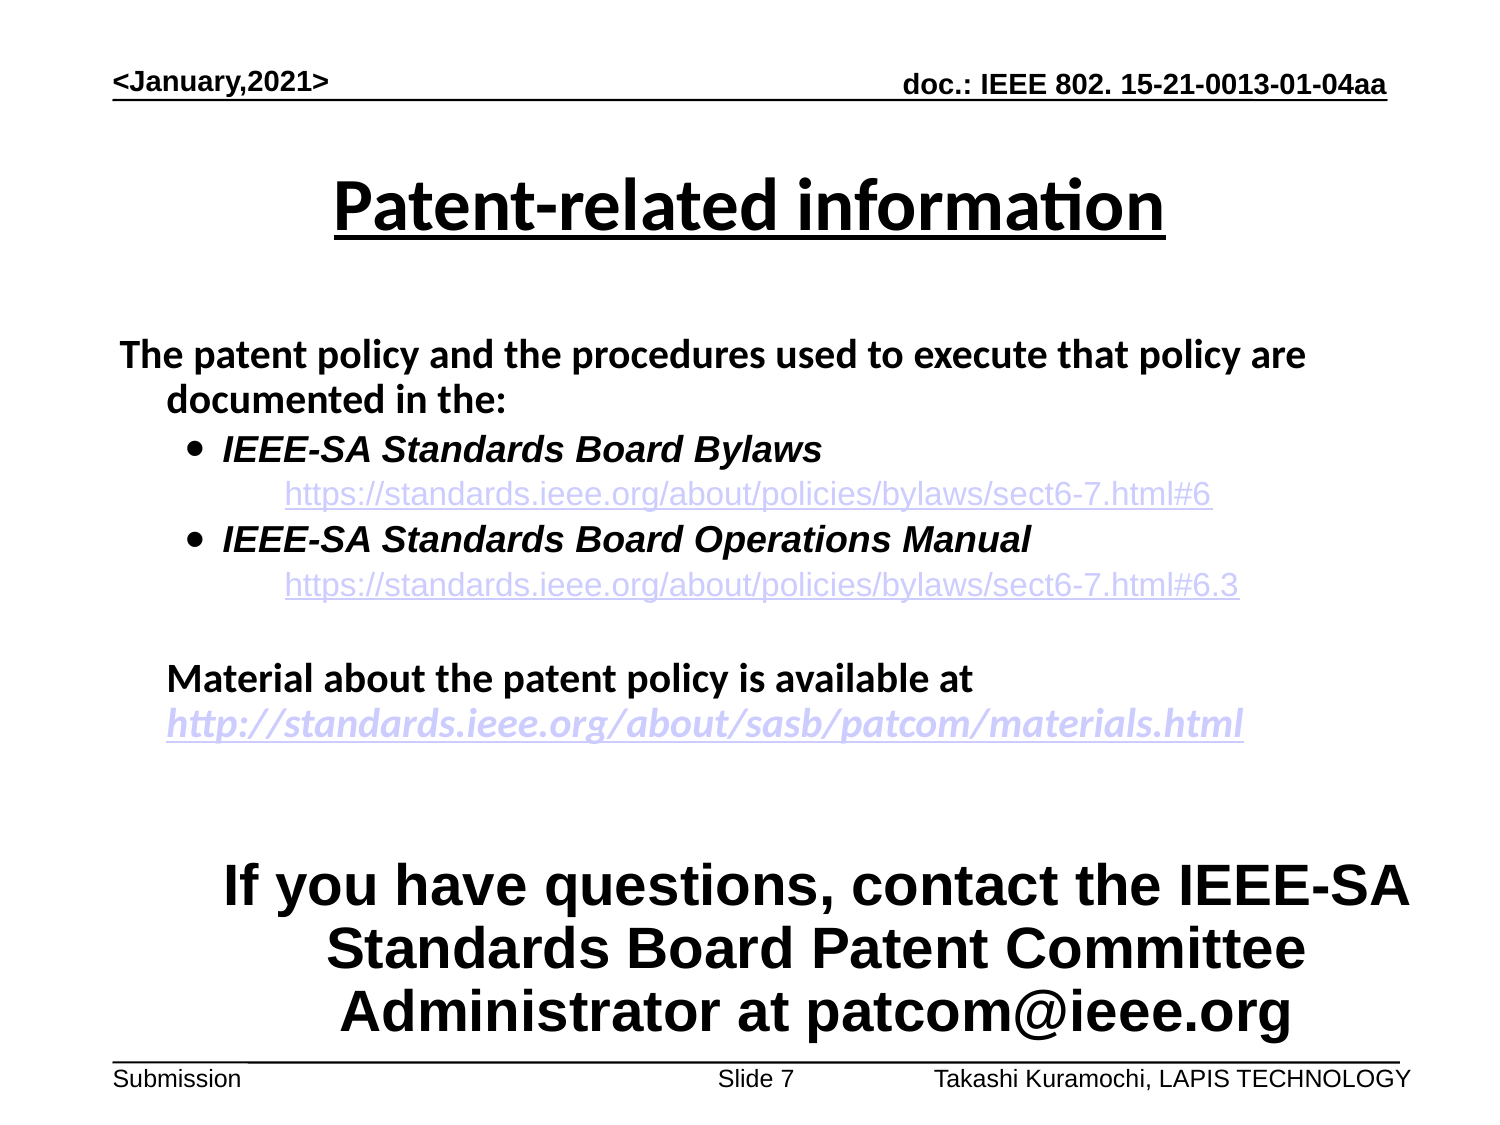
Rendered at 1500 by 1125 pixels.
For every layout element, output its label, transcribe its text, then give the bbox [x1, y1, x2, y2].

title Patent-related information [112, 112, 1388, 288]
list The patent policy and the procedures used to execute that policy are documented in the: IEEE-SA Standards Board Bylaws https://standards.ieee.org/about/policies/bylaws/sect6-7.html#6 IEEE-SA Standards Board Operations Manual https://standards.ieee.org/about/policies/bylaws/sect6-7.html#6.3 Material about the patent policy is available at http://standards.ieee.org/about/sasb/patcom/materials.html If you have questions, contact the IEEE-SA Standards Board Patent Committee Administrator at patcom@ieee.org [29, 324, 1483, 1000]
footer Takashi Kuramochi, LAPIS TECHNOLOGY [820, 1062, 1413, 1125]
slide_number Slide 7 [709, 1062, 803, 1093]
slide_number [112, 0, 375, 98]
